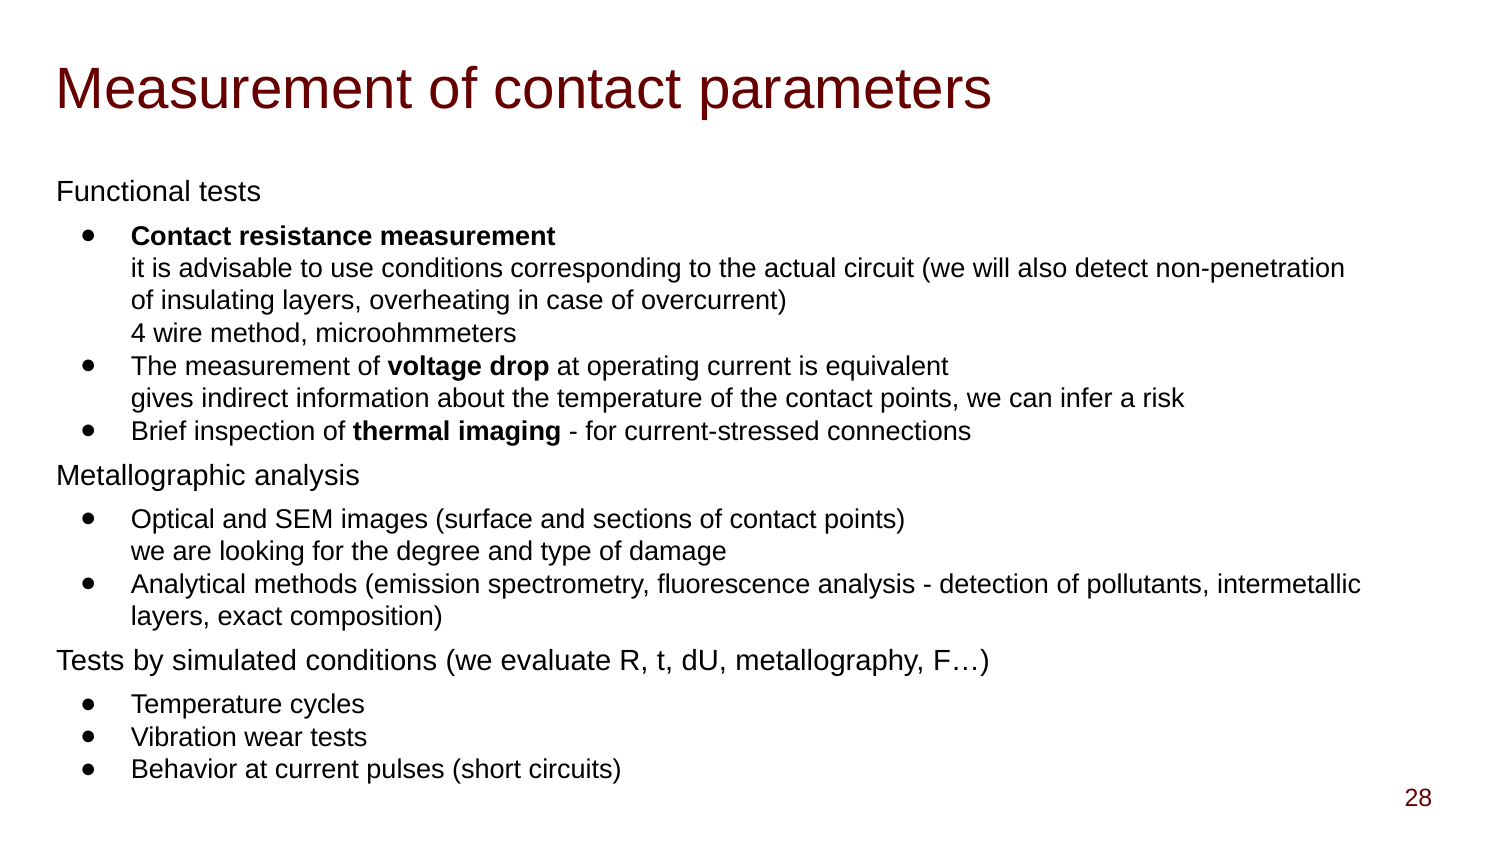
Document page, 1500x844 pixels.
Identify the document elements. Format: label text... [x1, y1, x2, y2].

text_box Functional tests Contact resistance measurement it is advisable to use conditions corresponding to the actual circuit (we will also detect non-penetration of insulating layers, overheating in case of overcurrent) 4 wire method, microohmmeters The measurement of voltage drop at operating current is equivalent gives indirect information about the temperature of the contact points, we can infer a risk Brief inspection of thermal imaging - for current-stressed connections Metallographic analysis Optical and SEM images (surface and sections of contact points) we are looking for the degree and type of damage Analytical methods (emission spectrometry, fluorescence analysis - detection of pollutants, intermetallic layers, exact composition) Tests by simulated conditions (we evaluate R, t, dU, metallography, F…) Temperature cycles Vibration wear tests Behavior at current pulses (short circuits) [41, 165, 1388, 750]
text_box Measurement of contact parameters [41, 23, 1046, 148]
text_box <number> [1389, 773, 1480, 823]
